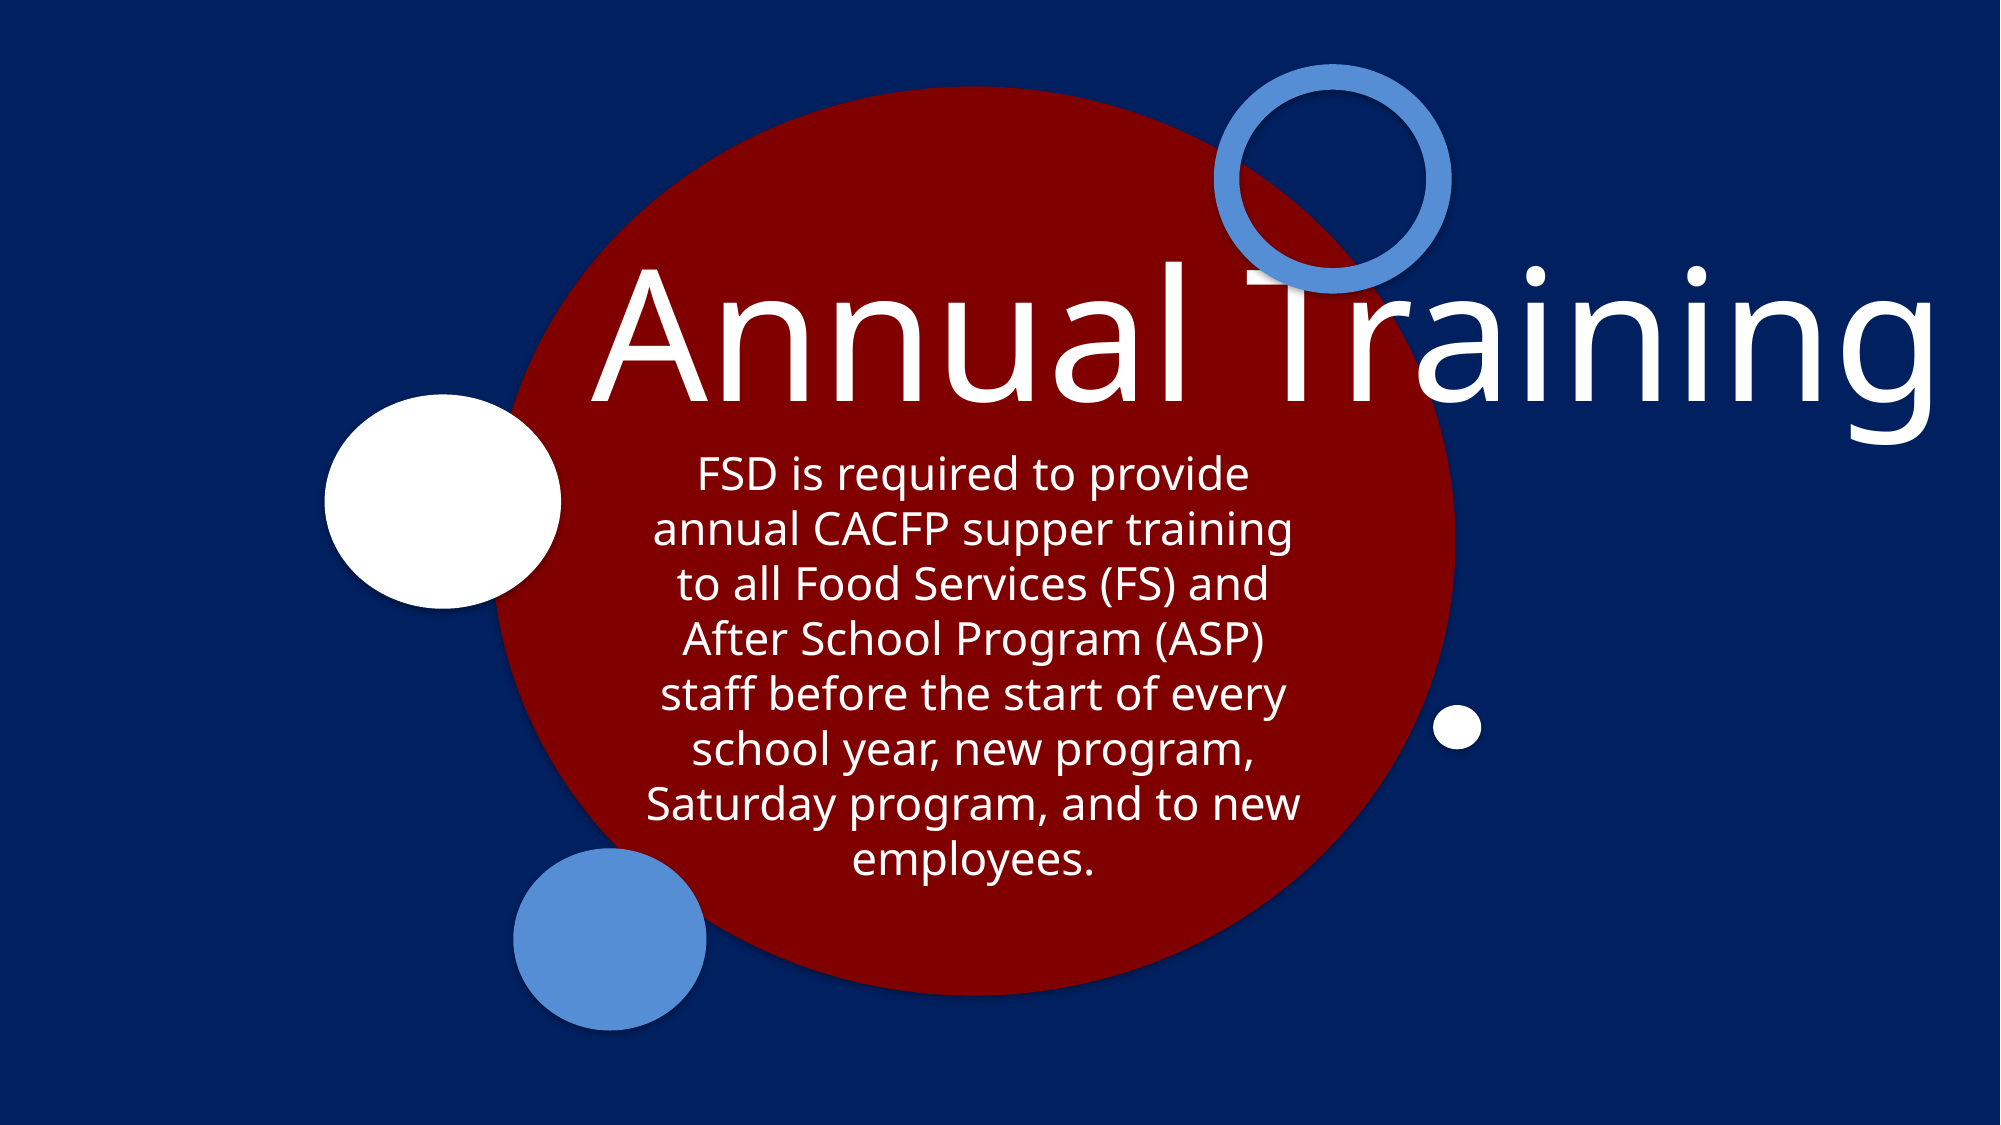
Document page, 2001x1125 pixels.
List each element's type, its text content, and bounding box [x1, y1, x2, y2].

text_box [1225, 76, 1440, 282]
text_box [525, 860, 695, 1019]
text_box [1432, 704, 1482, 751]
text_box [323, 393, 562, 610]
list FSD is required to provide annual CACFP supper training to all Food Services (FS) and After School Program (ASP) staff before the start of every school year, new program, Saturday program, and to new employees. [614, 438, 1333, 1042]
text_box [496, 283, 614, 844]
title Annual Training [576, 219, 2000, 438]
text_box [633, 86, 1228, 219]
text_box [1333, 438, 1456, 844]
